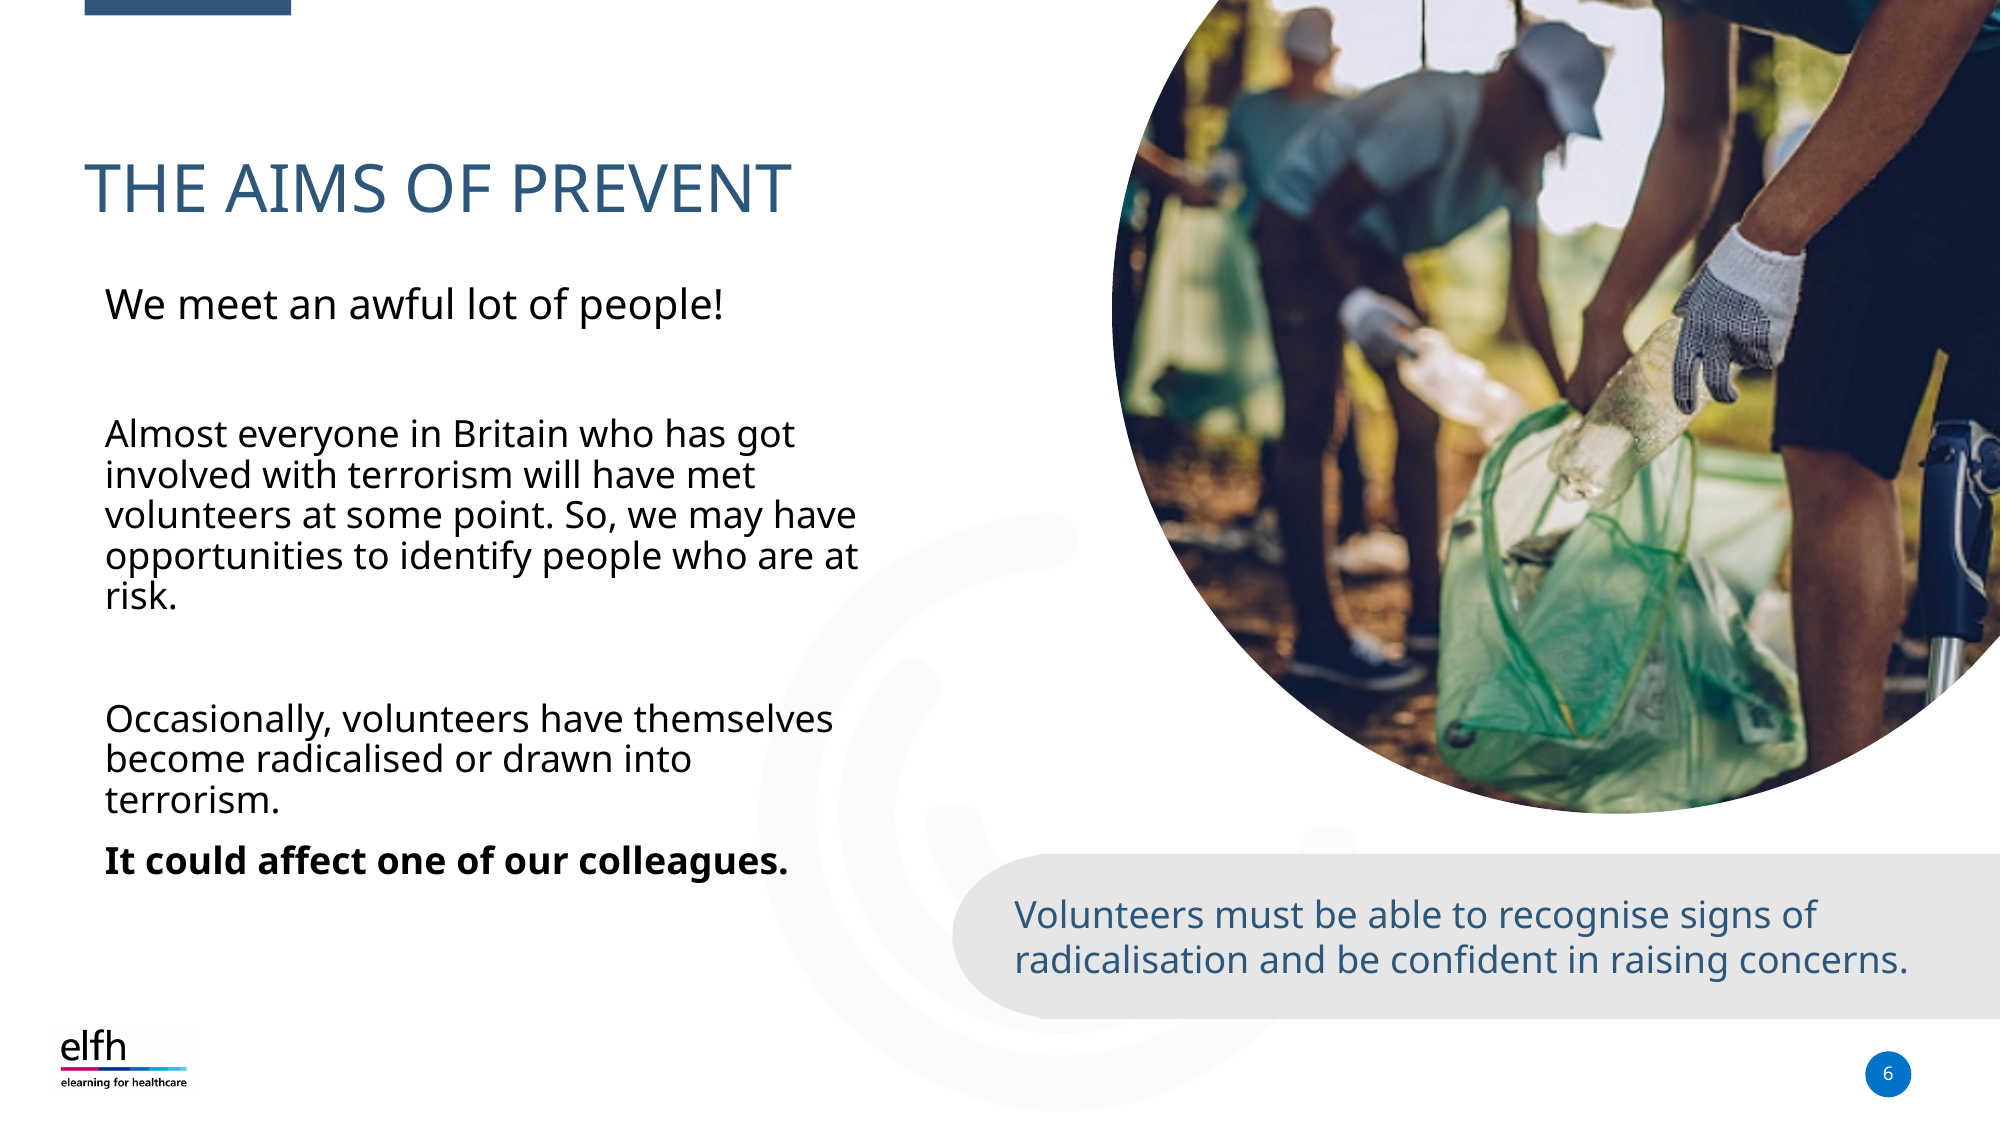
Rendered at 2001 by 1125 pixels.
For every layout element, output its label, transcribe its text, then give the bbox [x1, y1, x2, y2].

slide_number 6 [1864, 1059, 1913, 1090]
picture [54, 1026, 193, 1092]
list We meet an awful lot of people! Almost everyone in Britain who has got involved with terrorism will have met volunteers at some point. So, we may have opportunities to identify people who are at risk. Occasionally, volunteers have themselves become radicalised or drawn into terrorism. It could affect one of our colleagues. [104, 300, 875, 967]
picture [1111, 0, 2000, 814]
title The Aims of Prevent [84, 81, 895, 300]
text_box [952, 853, 2000, 1019]
